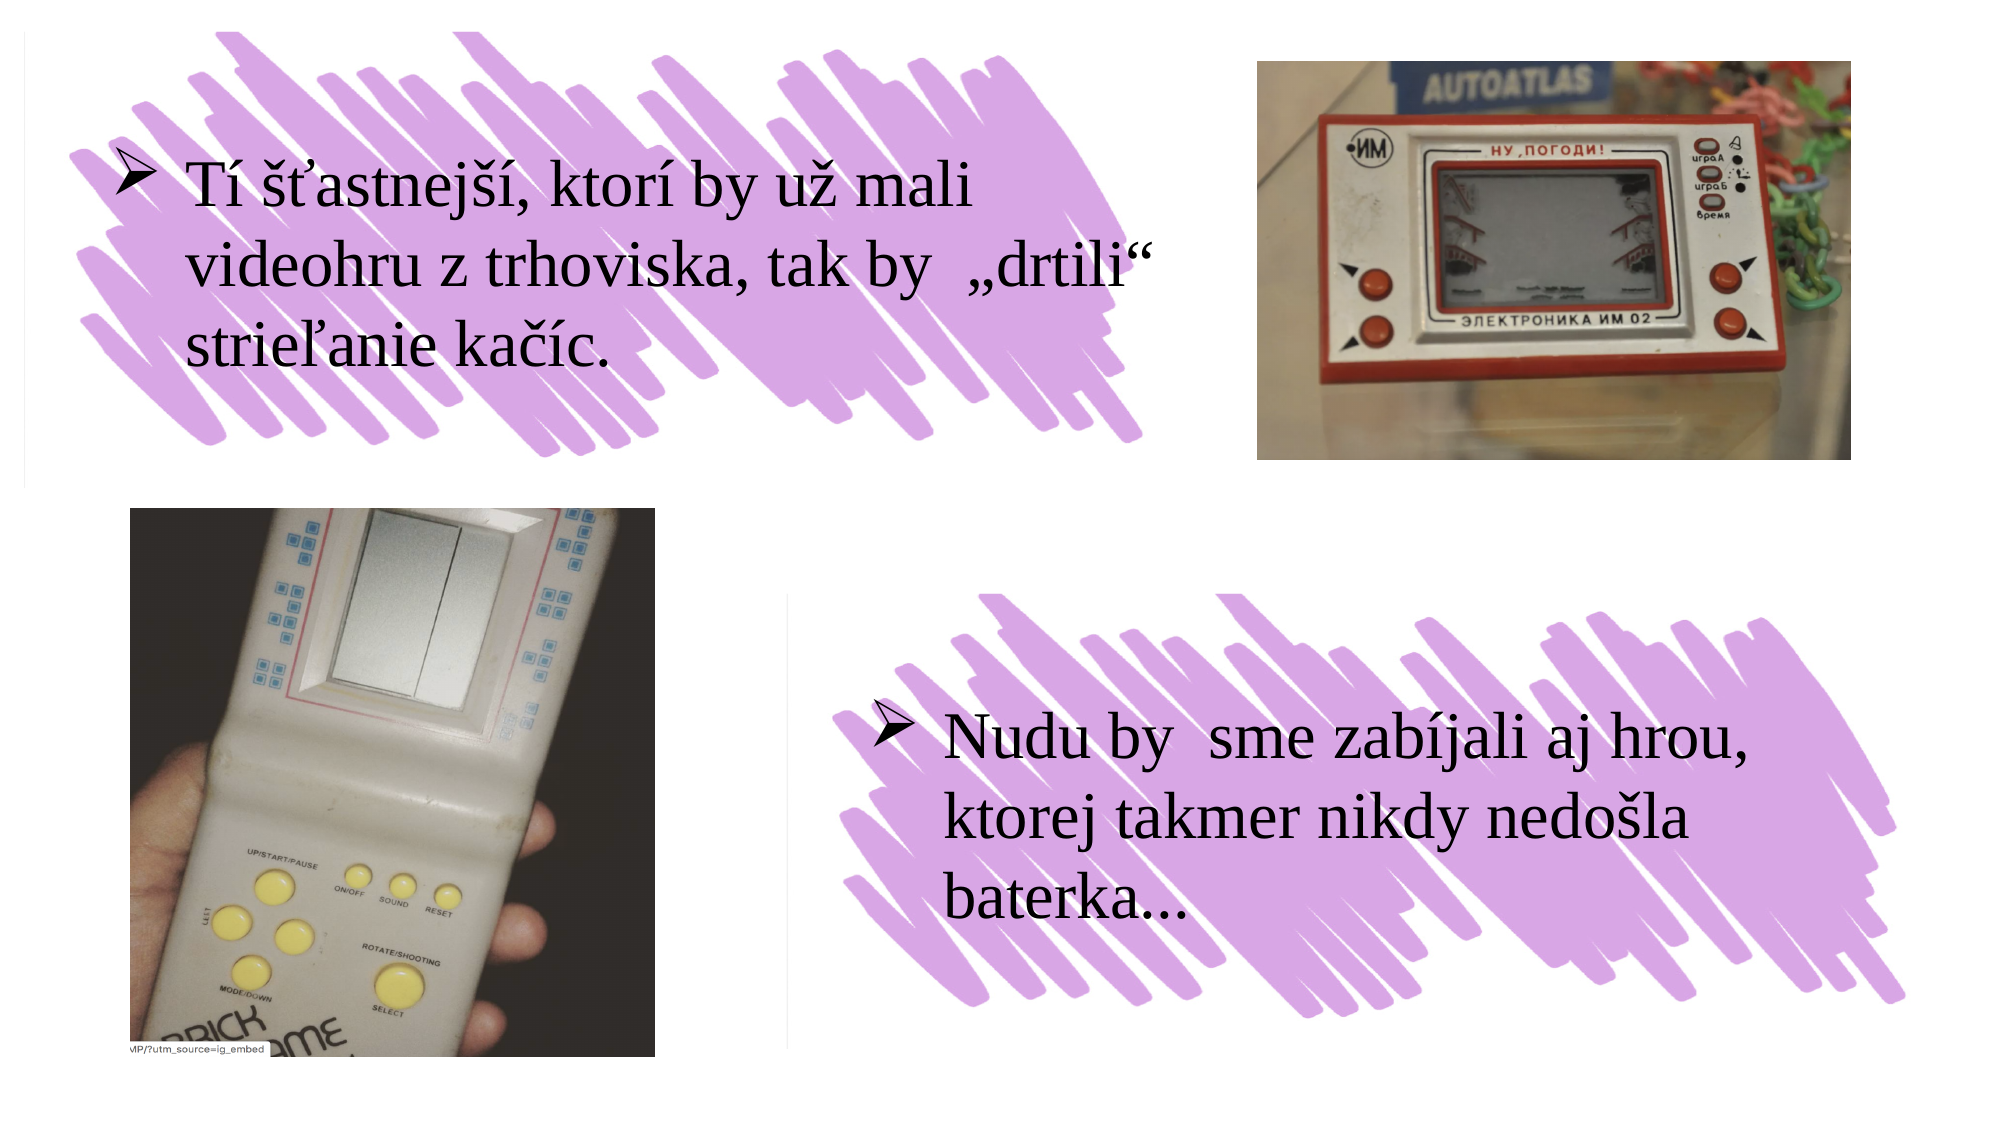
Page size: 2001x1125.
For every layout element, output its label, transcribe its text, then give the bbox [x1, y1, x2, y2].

text_box Tí šťastnejší, ktorí by už mali videohru z trhoviska, tak by „drtili“ strieľanie kačíc. [825, 132, 1215, 387]
picture [25, 0, 1933, 1125]
text_box Nudu by sme zabíjali aj hrou, ktorej takmer nikdy nedošla baterka... [853, 684, 1132, 984]
text_box Nudu by sme zabíjali aj hrou, ktorej takmer nikdy nedošla baterka... [1588, 684, 1868, 984]
text_box Tí šťastnejší, ktorí by už mali videohru z trhoviska, tak by „drtili“ strieľanie kačíc. [95, 132, 369, 387]
